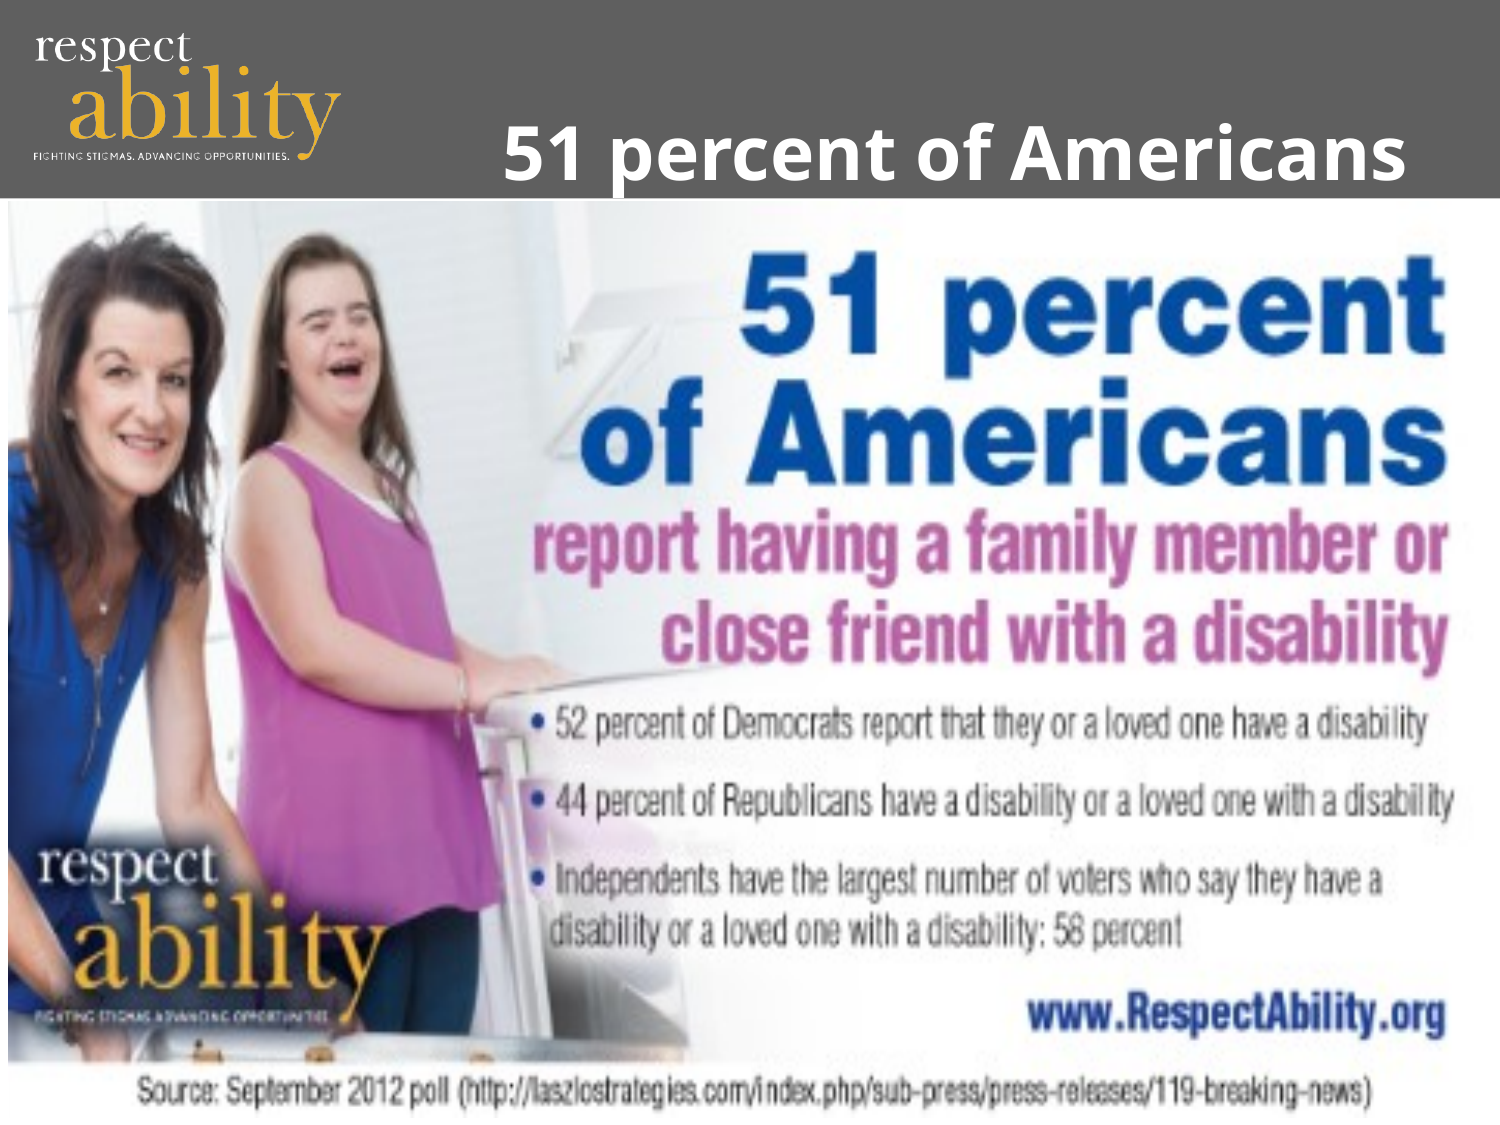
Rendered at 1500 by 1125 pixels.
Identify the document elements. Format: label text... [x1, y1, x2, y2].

picture [7, 201, 1489, 1118]
title 51 percent of Americans [73, 90, 1424, 137]
picture [34, 33, 341, 163]
